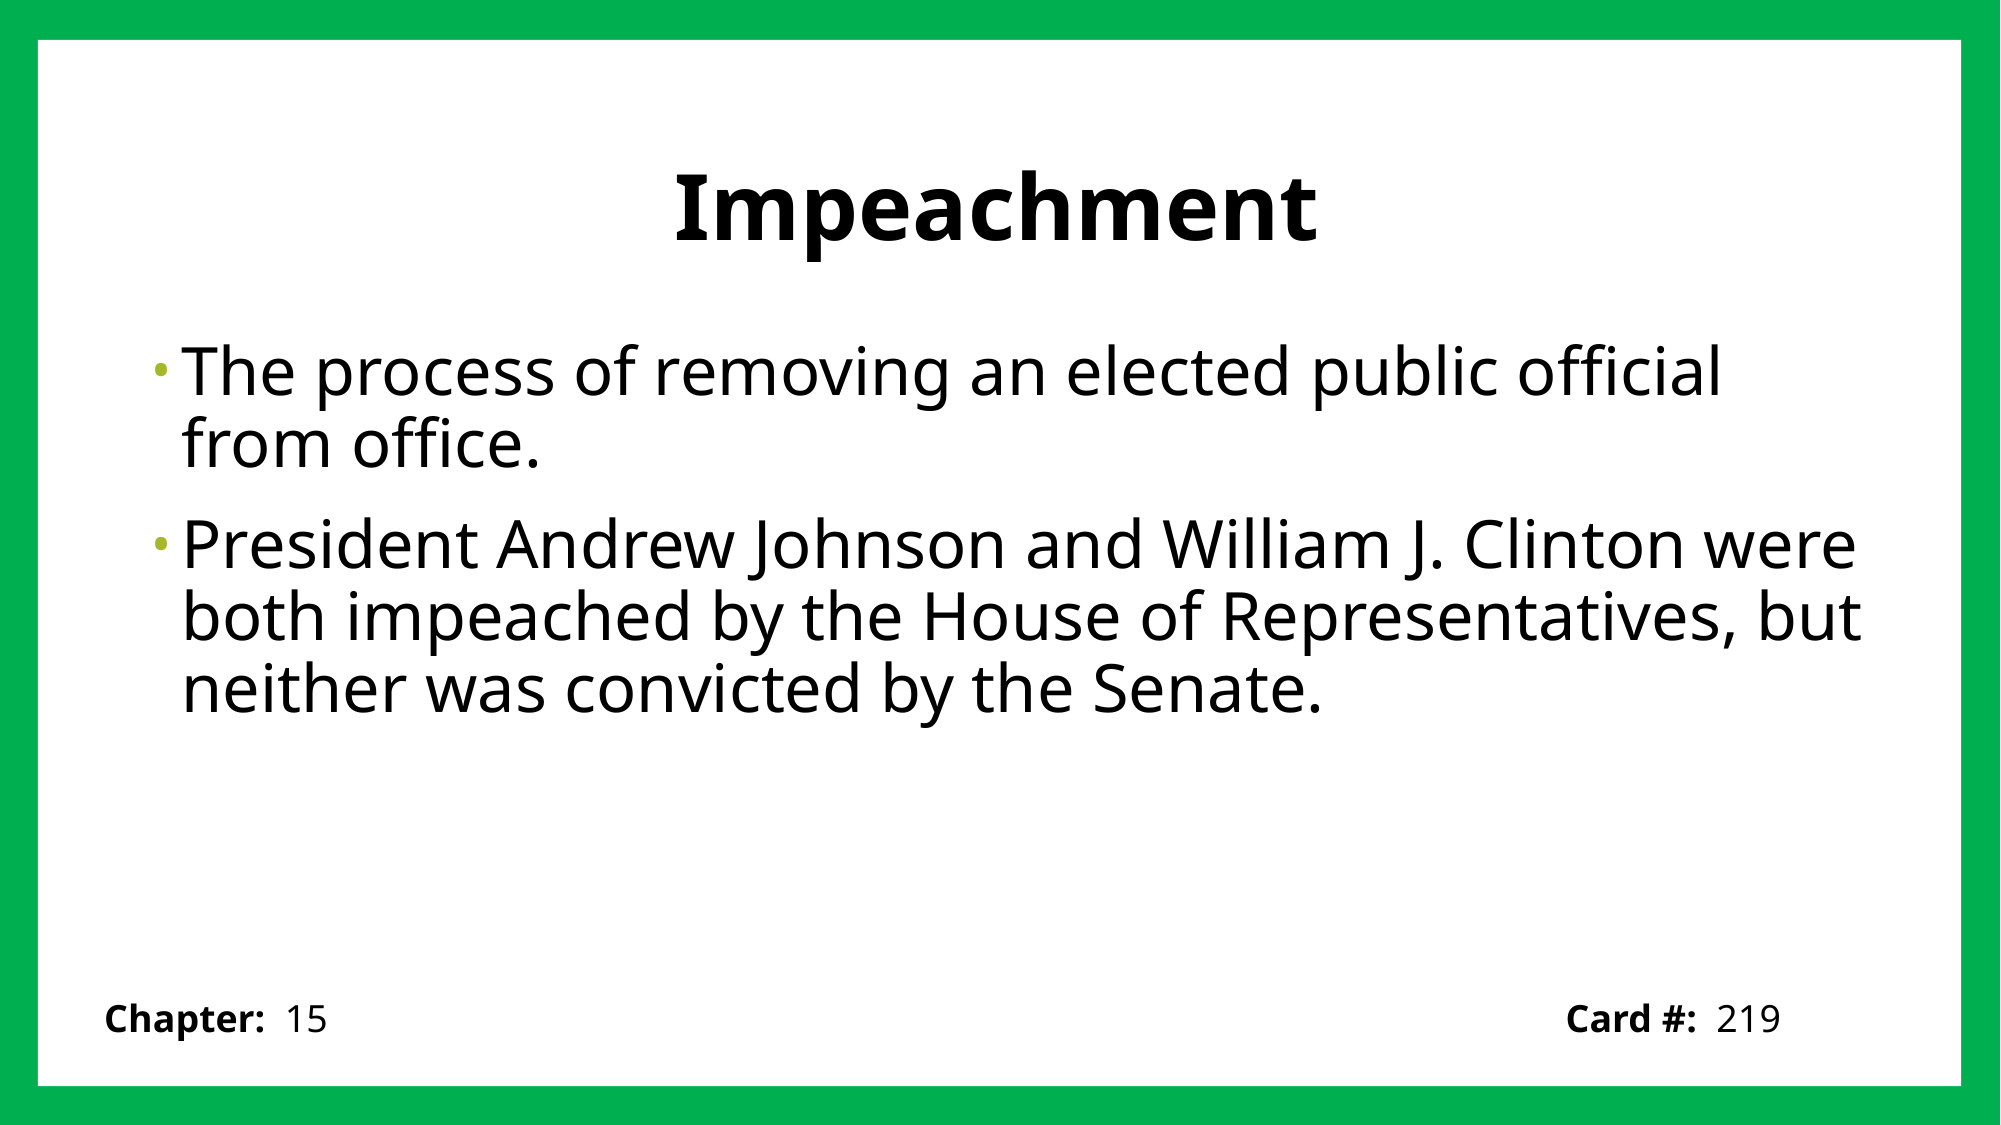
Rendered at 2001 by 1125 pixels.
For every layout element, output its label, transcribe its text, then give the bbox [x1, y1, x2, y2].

text_box Chapter: 15 [89, 987, 605, 1048]
list The process of removing an elected public official from office. President Andrew Johnson and William J. Clinton were both impeached by the House of Representatives, but neither was convicted by the Senate. [129, 329, 1886, 926]
title Impeachment [187, 99, 1808, 323]
text_box Card #: 219 [1550, 987, 1913, 1047]
